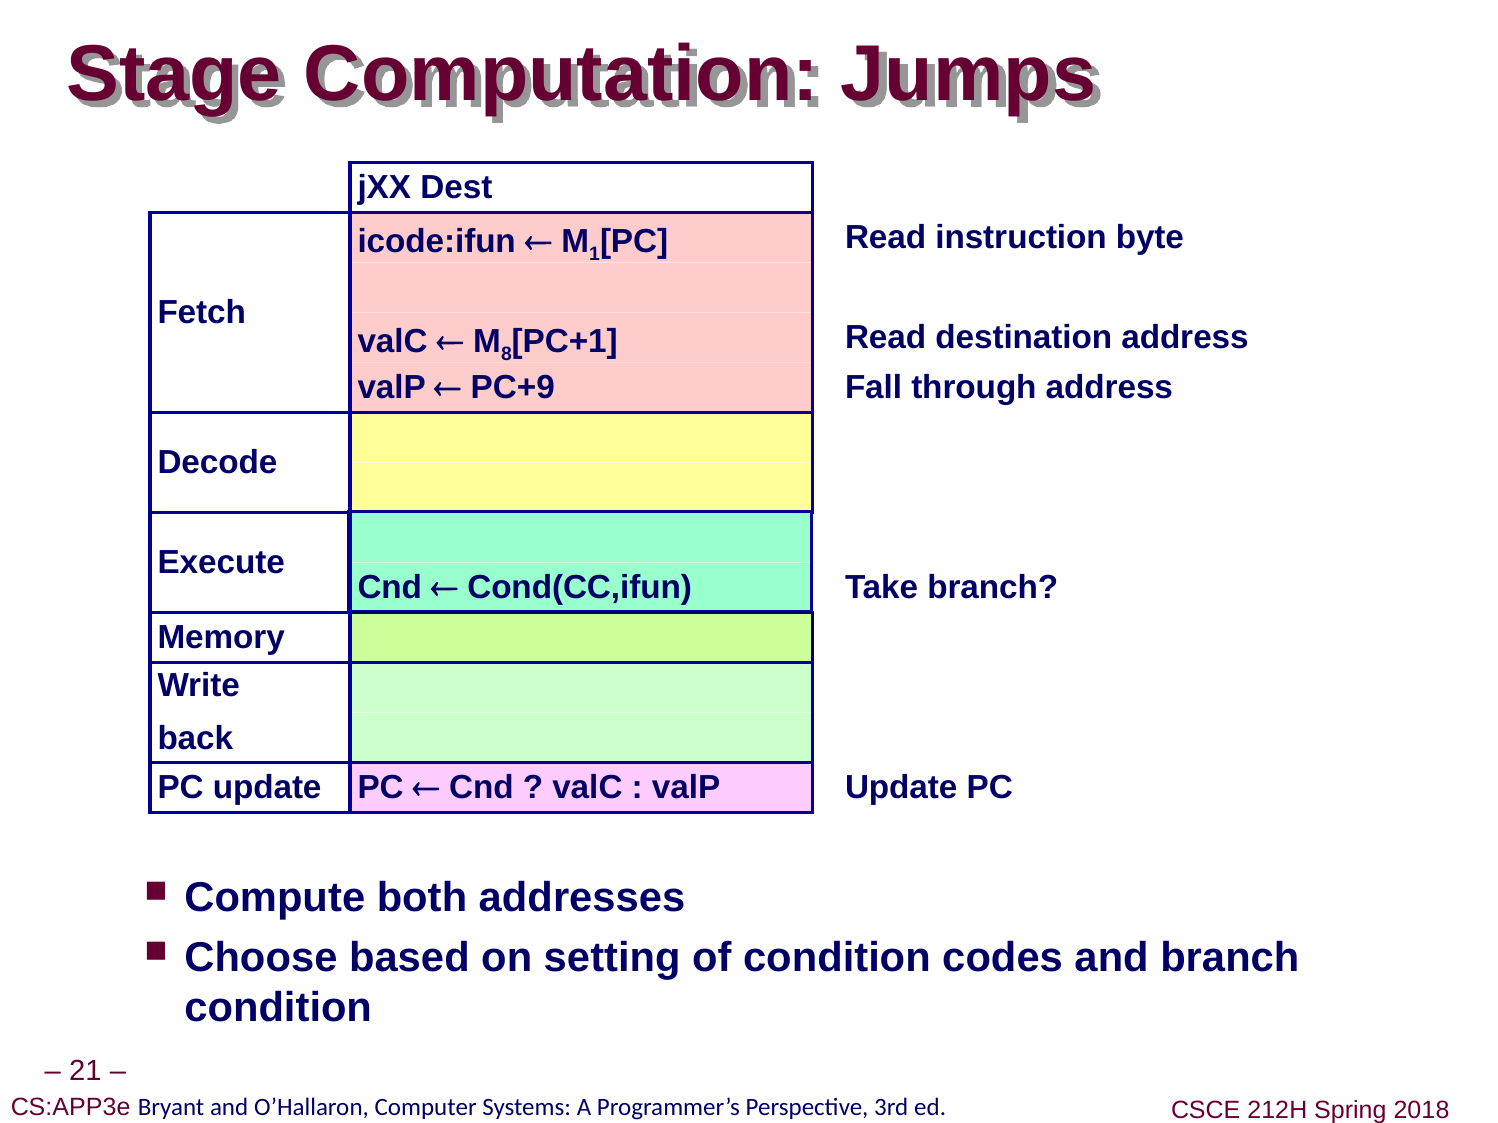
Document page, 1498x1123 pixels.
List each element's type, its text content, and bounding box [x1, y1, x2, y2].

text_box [149, 762, 1301, 813]
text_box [149, 662, 1301, 762]
list Compute both addresses Choose based on setting of condition codes and branch condition [47, 862, 1409, 1056]
title Stage Computation: Jumps [66, 11, 1495, 140]
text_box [149, 412, 1301, 511]
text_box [149, 612, 1301, 662]
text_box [149, 511, 1301, 612]
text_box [149, 212, 1301, 412]
text_box jXX Dest [349, 162, 813, 210]
